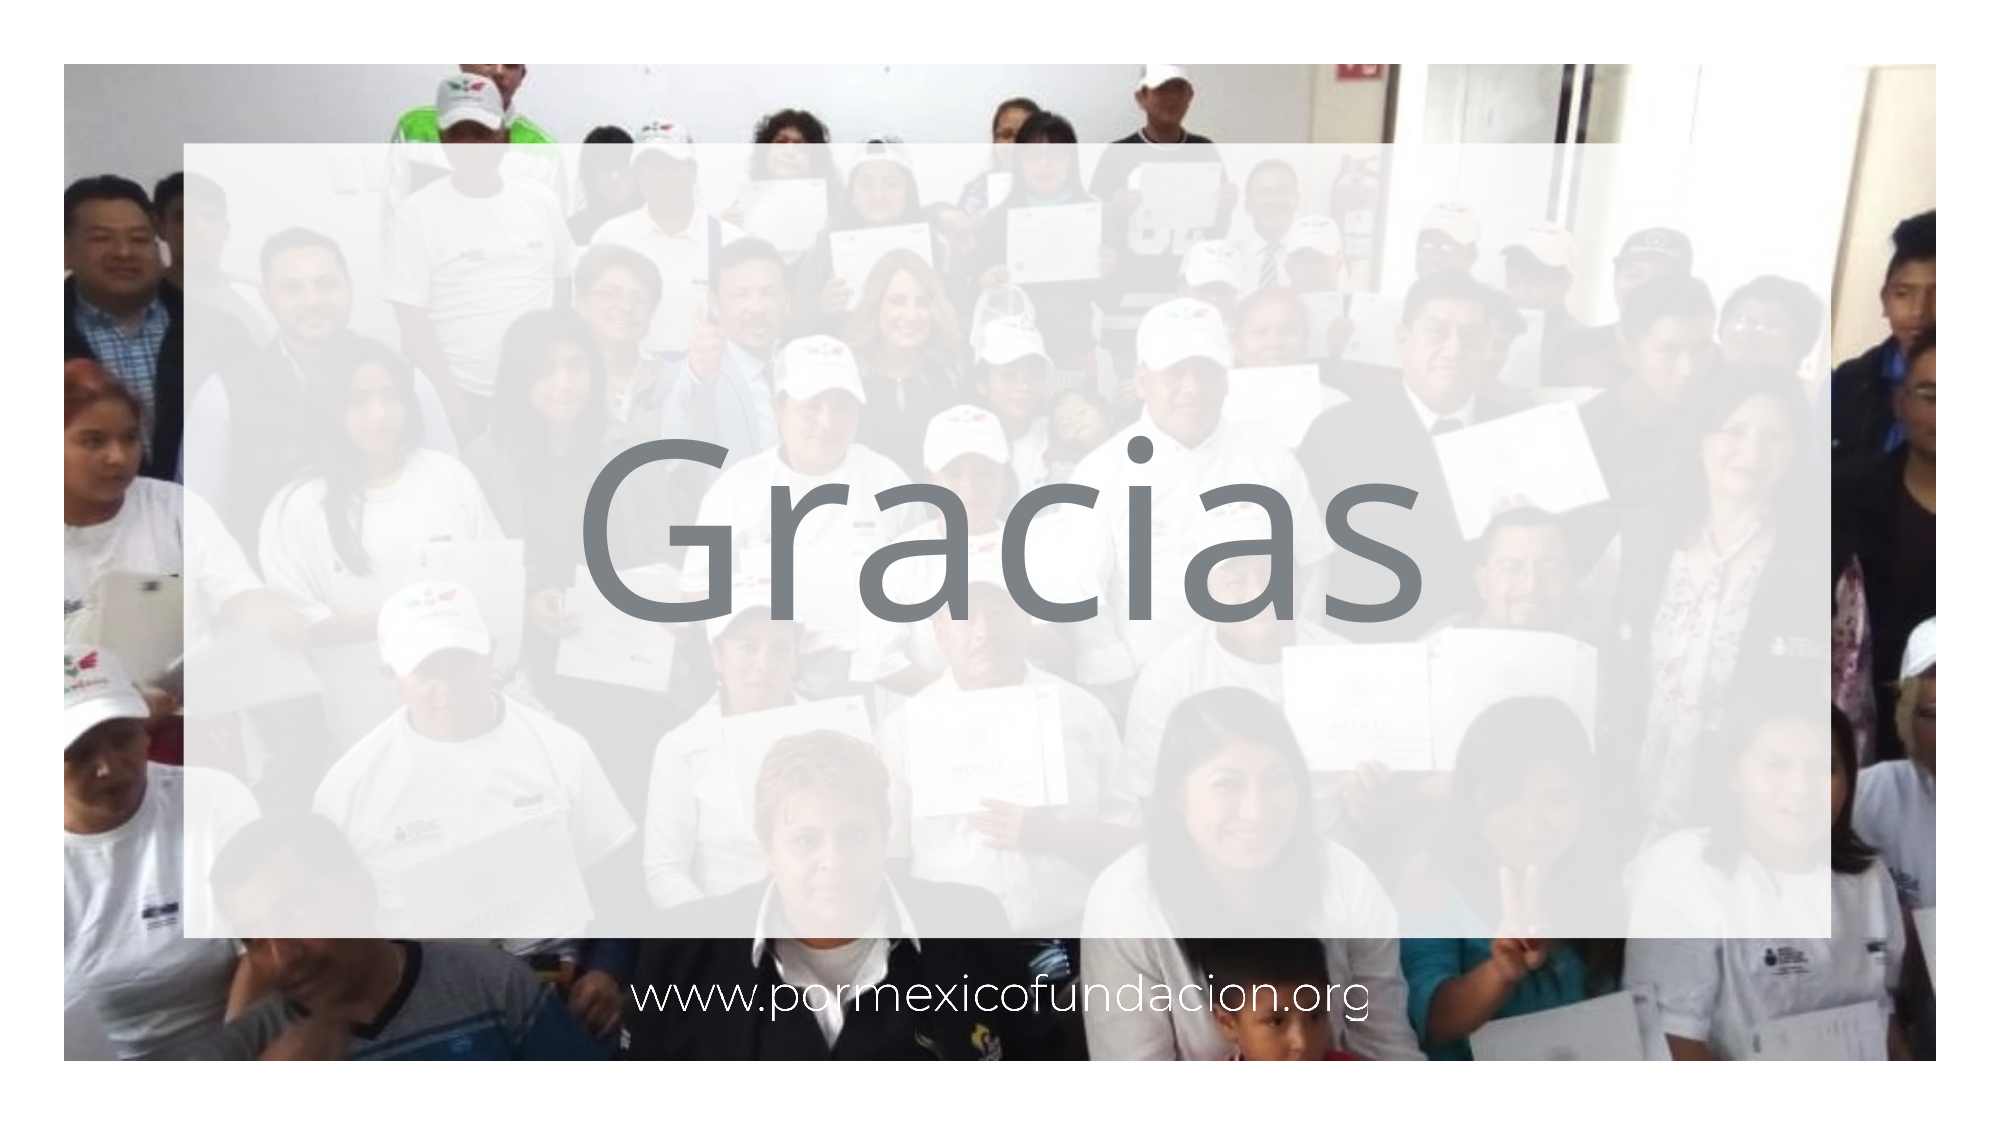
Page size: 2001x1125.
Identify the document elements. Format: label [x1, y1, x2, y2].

picture [64, 64, 1936, 1061]
